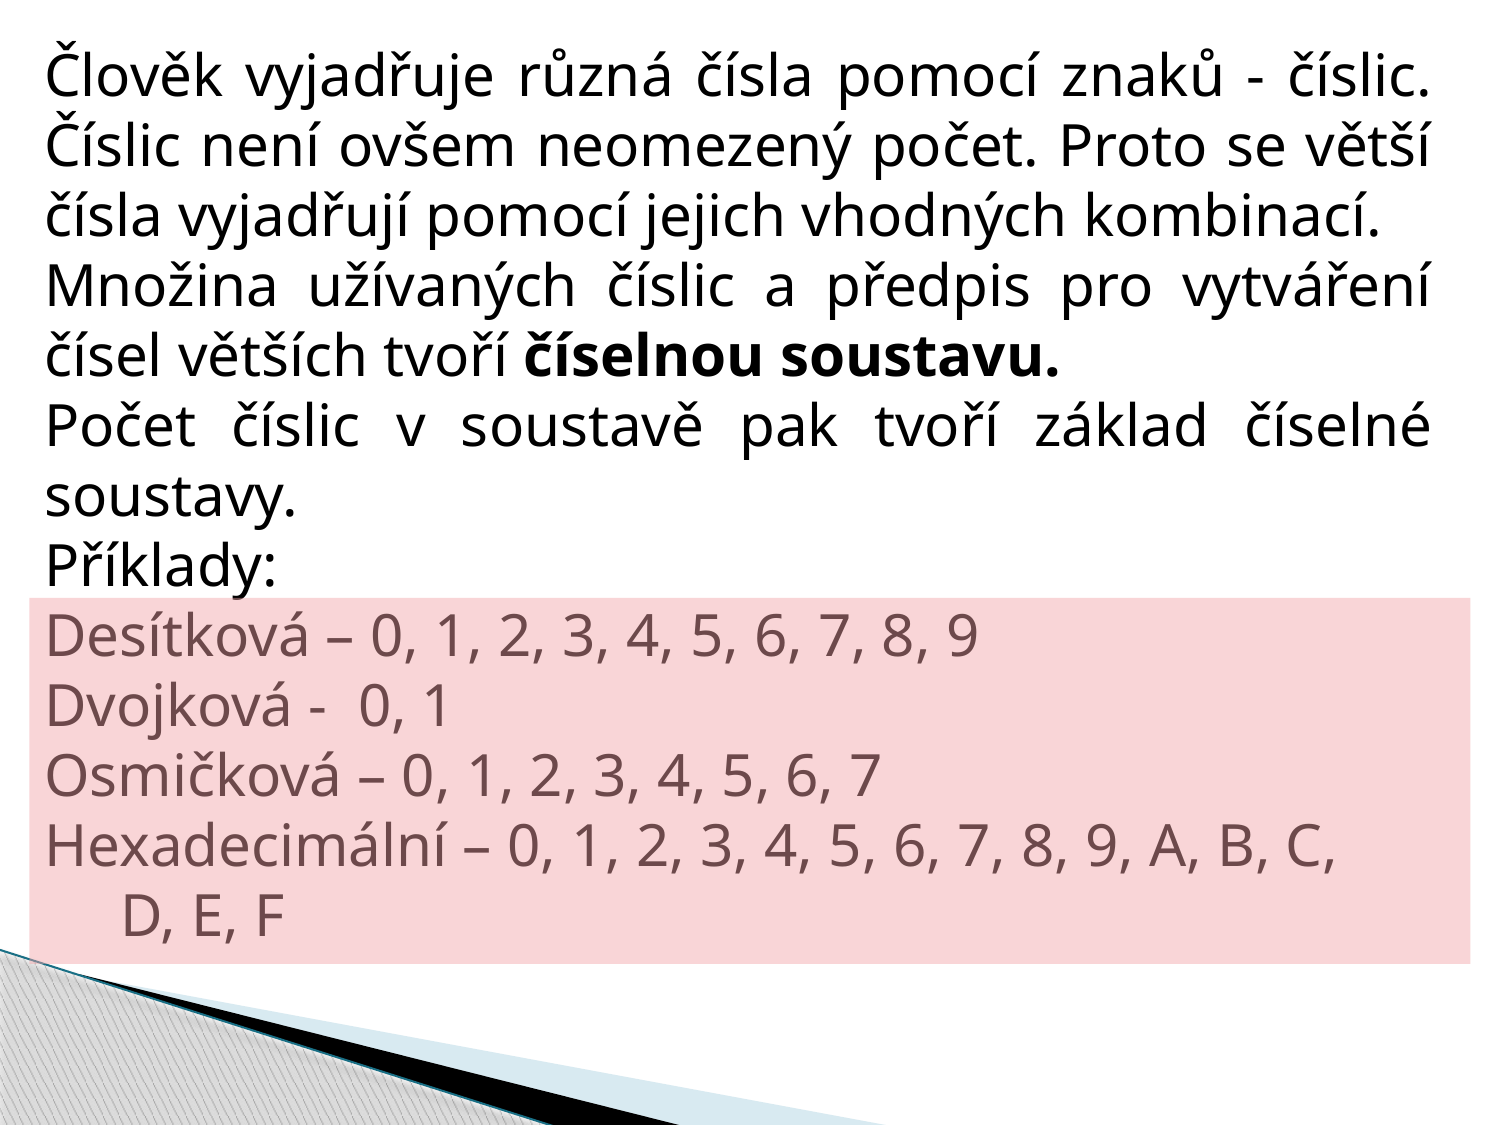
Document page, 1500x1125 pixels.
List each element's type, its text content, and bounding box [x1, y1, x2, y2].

text_box Člověk vyjadřuje různá čísla pomocí znaků - číslic. Číslic není ovšem neomezený počet. Proto se větší čísla vyjadřují pomocí jejich vhodných kombinací. Množina užívaných číslic a předpis pro vytváření čísel větších tvoří číselnou soustavu. Počet číslic v soustavě pak tvoří základ číselné soustavy. Příklady: Desítková – 0, 1, 2, 3, 4, 5, 6, 7, 8, 9 Dvojková - 0, 1 Osmičková – 0, 1, 2, 3, 4, 5, 6, 7 Hexadecimální – 0, 1, 2, 3, 4, 5, 6, 7, 8, 9, A, B, C, D, E, F [29, 31, 1447, 593]
text_box [25, 593, 1475, 968]
